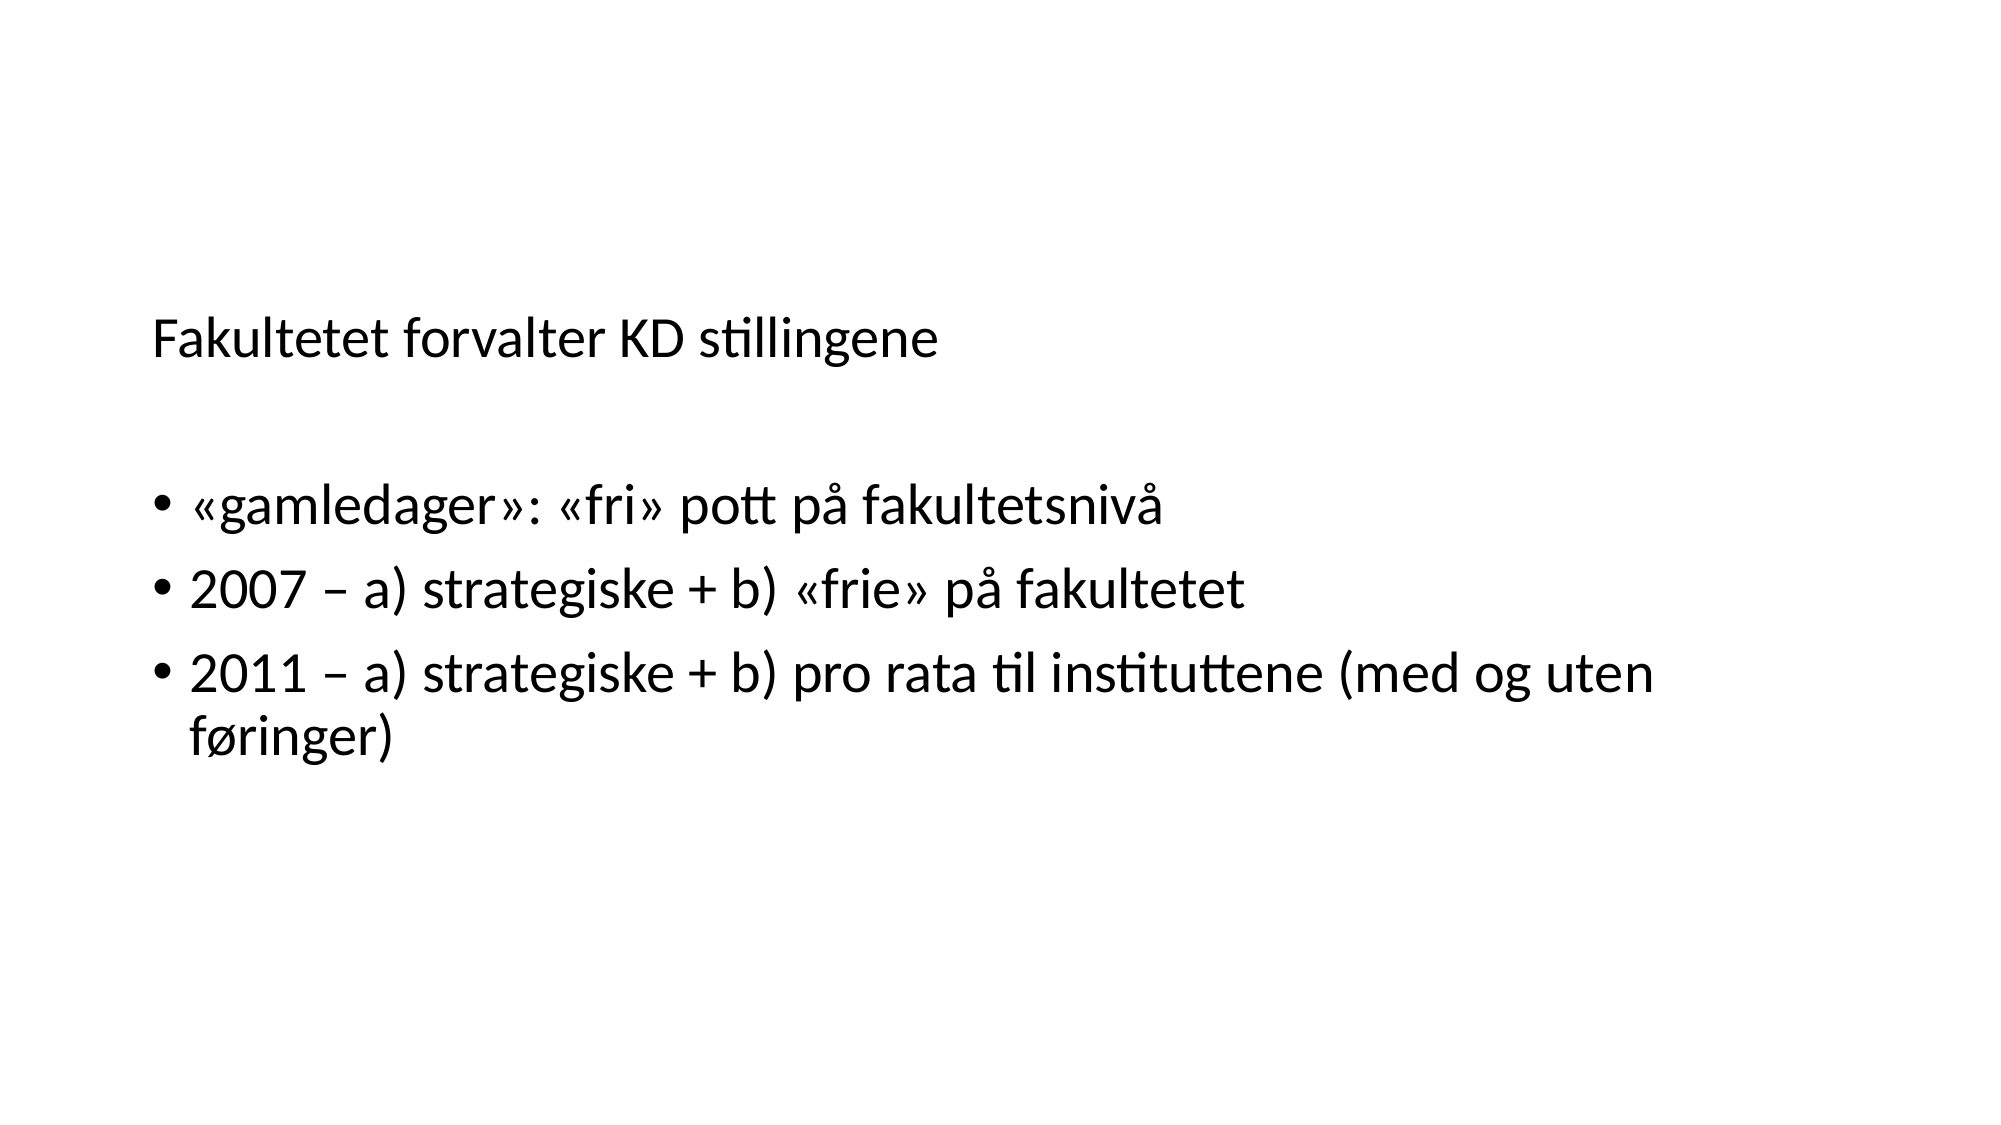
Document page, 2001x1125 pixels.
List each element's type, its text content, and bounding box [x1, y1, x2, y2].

list Fakultetet forvalter KD stillingene «gamledager»: «fri» pott på fakultetsnivå 2007 – a) strategiske + b) «frie» på fakultetet 2011 – a) strategiske + b) pro rata til instituttene (med og uten føringer) [137, 299, 1863, 1014]
